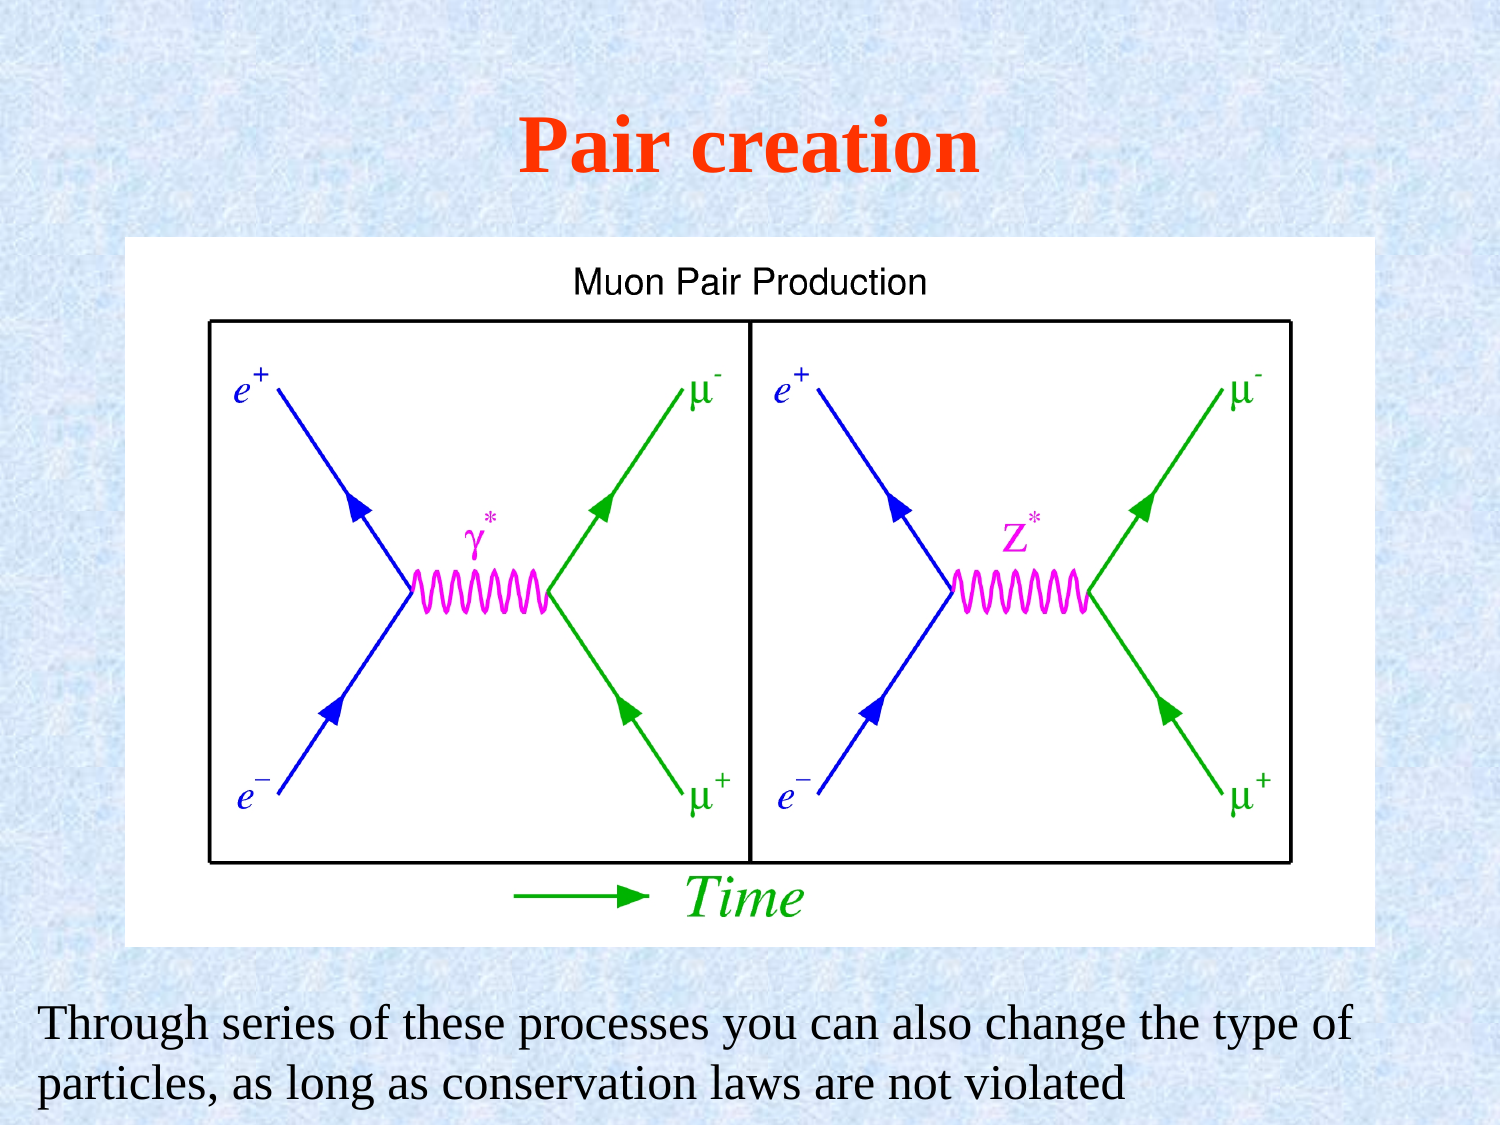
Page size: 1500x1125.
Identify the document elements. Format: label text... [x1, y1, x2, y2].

text_box Through series of these processes you can also change the type of particles, as long as conservation laws are not violated [22, 981, 1475, 1117]
picture [0, 0, 1500, 1125]
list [124, 237, 1376, 947]
title Pair creation [75, 45, 1425, 233]
